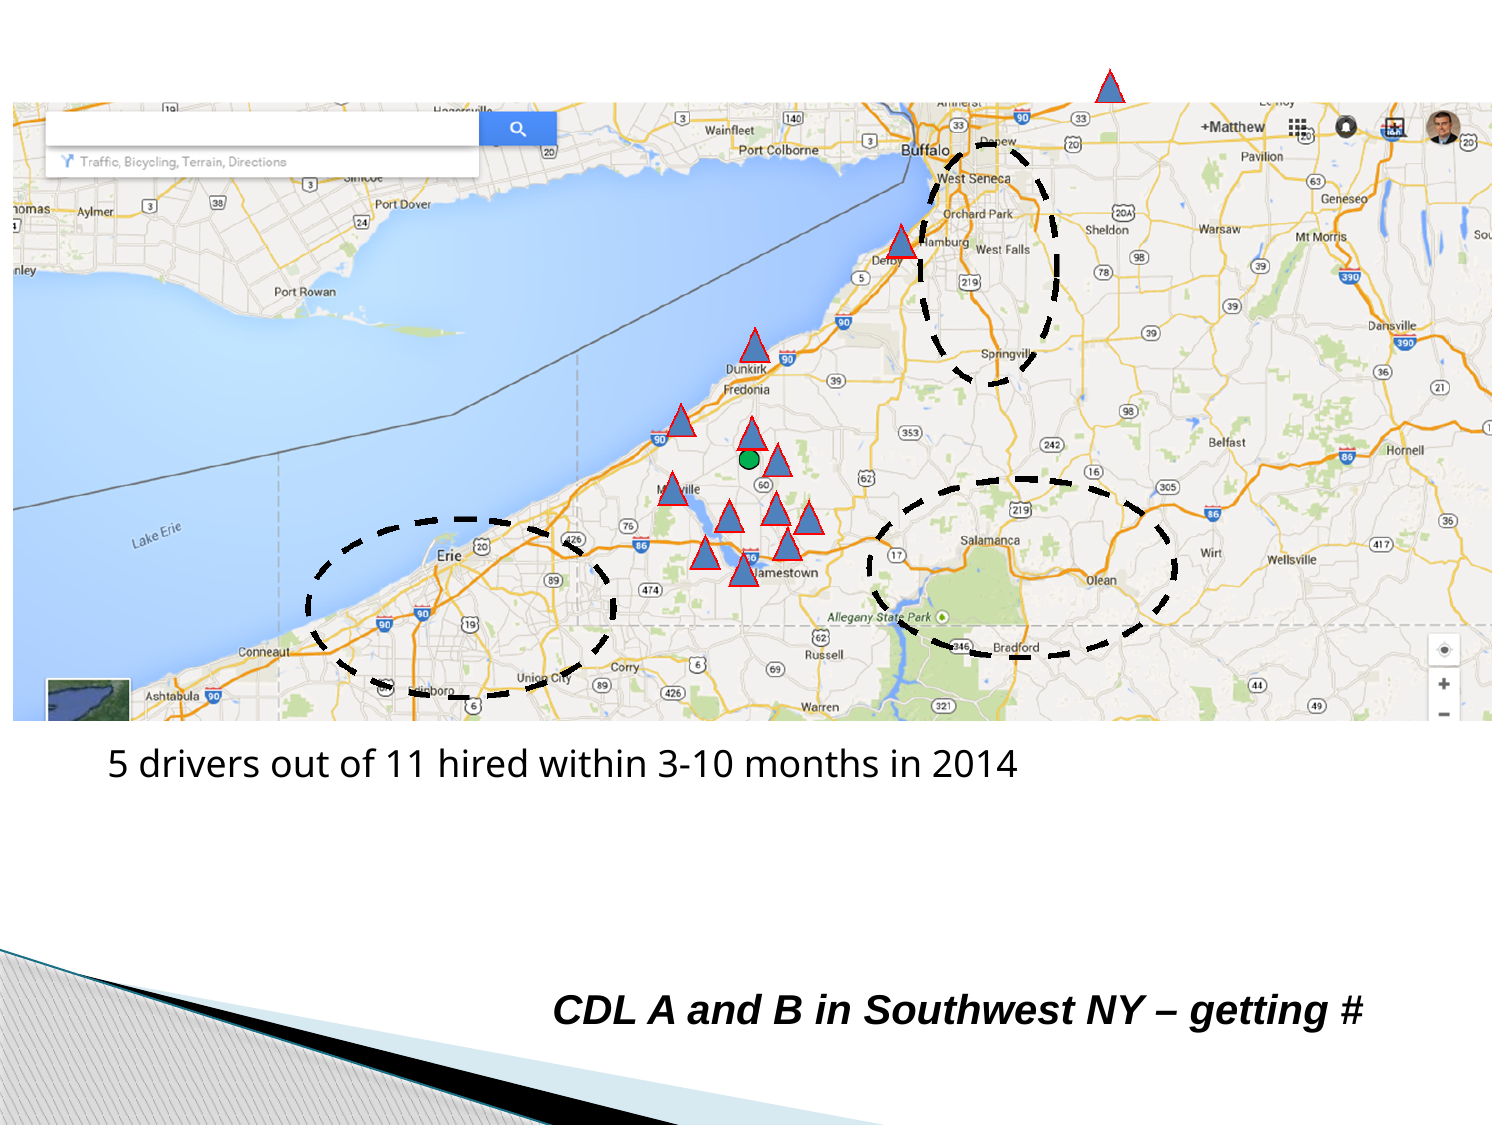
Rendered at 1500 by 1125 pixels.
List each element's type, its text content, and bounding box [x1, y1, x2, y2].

text_box 5 drivers out of 11 hired within 3-10 months in 2014 [92, 732, 1293, 793]
text_box CDL A and B in Southwest NY – getting # [537, 975, 1463, 1040]
picture [0, 62, 1500, 721]
